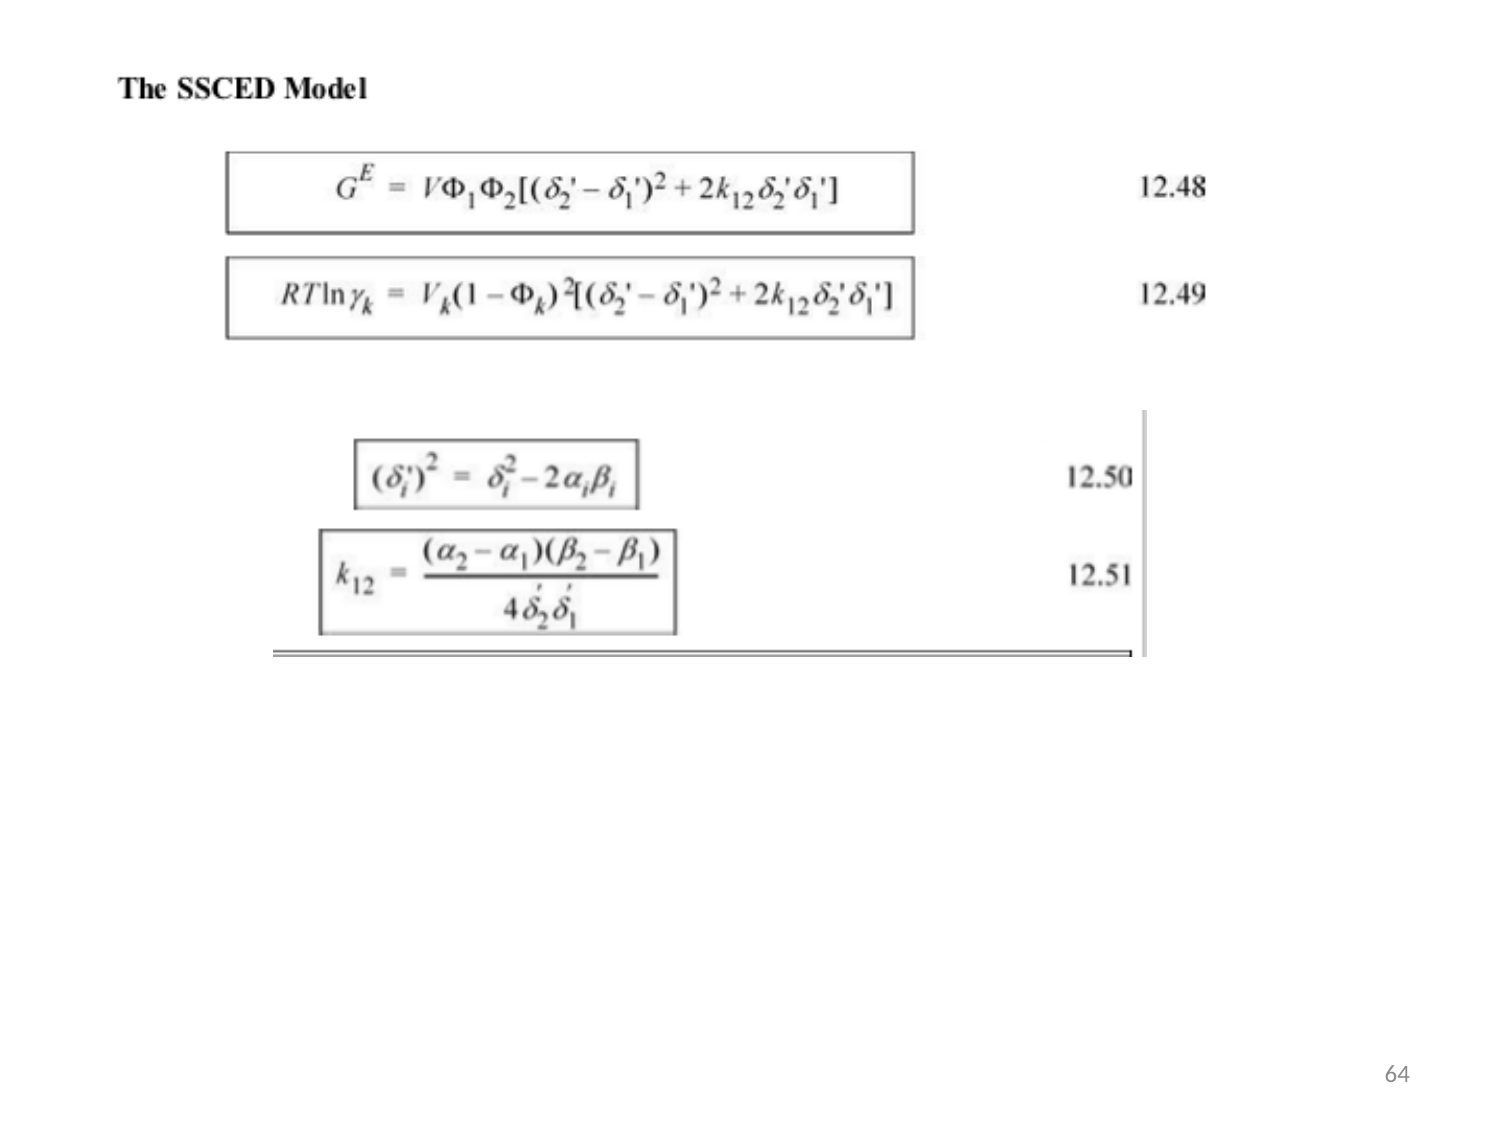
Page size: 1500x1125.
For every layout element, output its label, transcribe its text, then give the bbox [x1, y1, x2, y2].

picture [115, 63, 400, 114]
picture [273, 410, 1147, 658]
picture [209, 131, 1216, 351]
slide_number 64 [1074, 1042, 1425, 1103]
